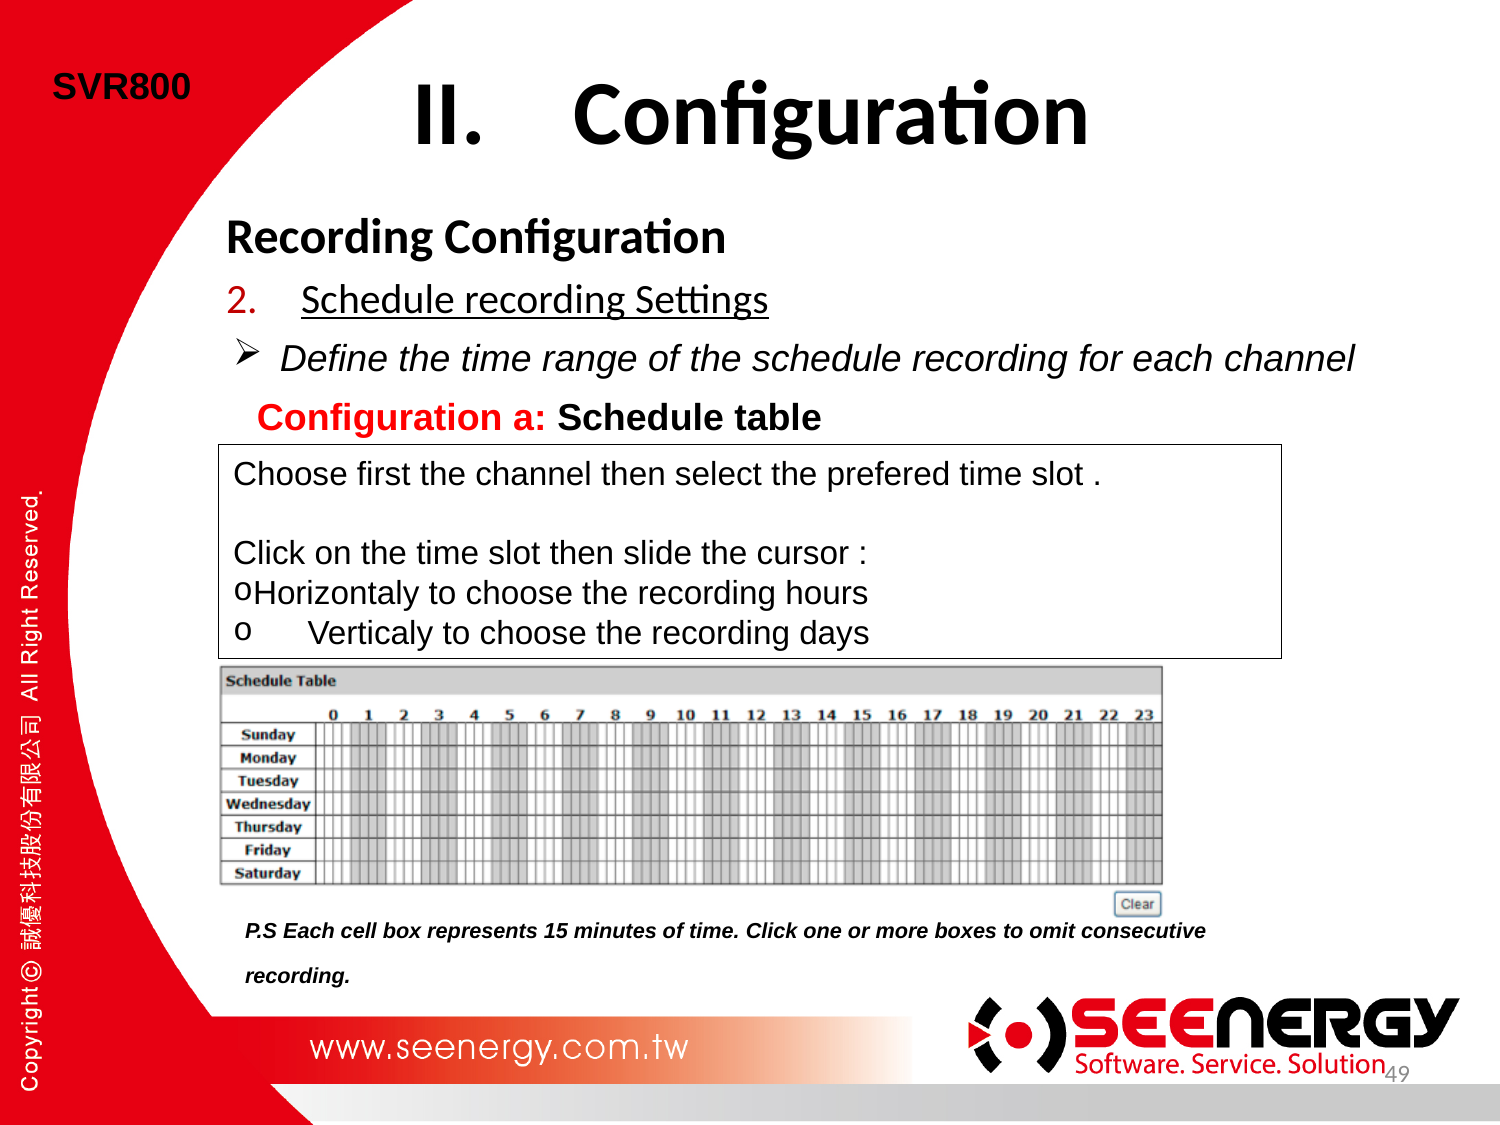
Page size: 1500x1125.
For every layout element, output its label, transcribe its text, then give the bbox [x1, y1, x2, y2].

text_box Configuration a: Schedule table [242, 385, 1081, 444]
text_box P.S Each cell box represents 15 minutes of time. Click one or more boxes to omit consecutive recording. [230, 905, 1282, 1010]
list Recording Configuration Schedule recording Settings [210, 196, 1500, 327]
picture [0, 0, 1500, 1125]
text_box Configuration [76, 30, 1427, 185]
slide_number 49 [1074, 1042, 1425, 1103]
text_box SVR800 [37, 54, 76, 115]
text_box Choose first the channel then select the prefered time slot . Click on the time slot then slide the cursor : Horizontaly to choose the recording hours Verticaly to choose the recording days [218, 444, 1282, 659]
text_box Define the time range of the schedule recording for each channel [218, 327, 1400, 386]
